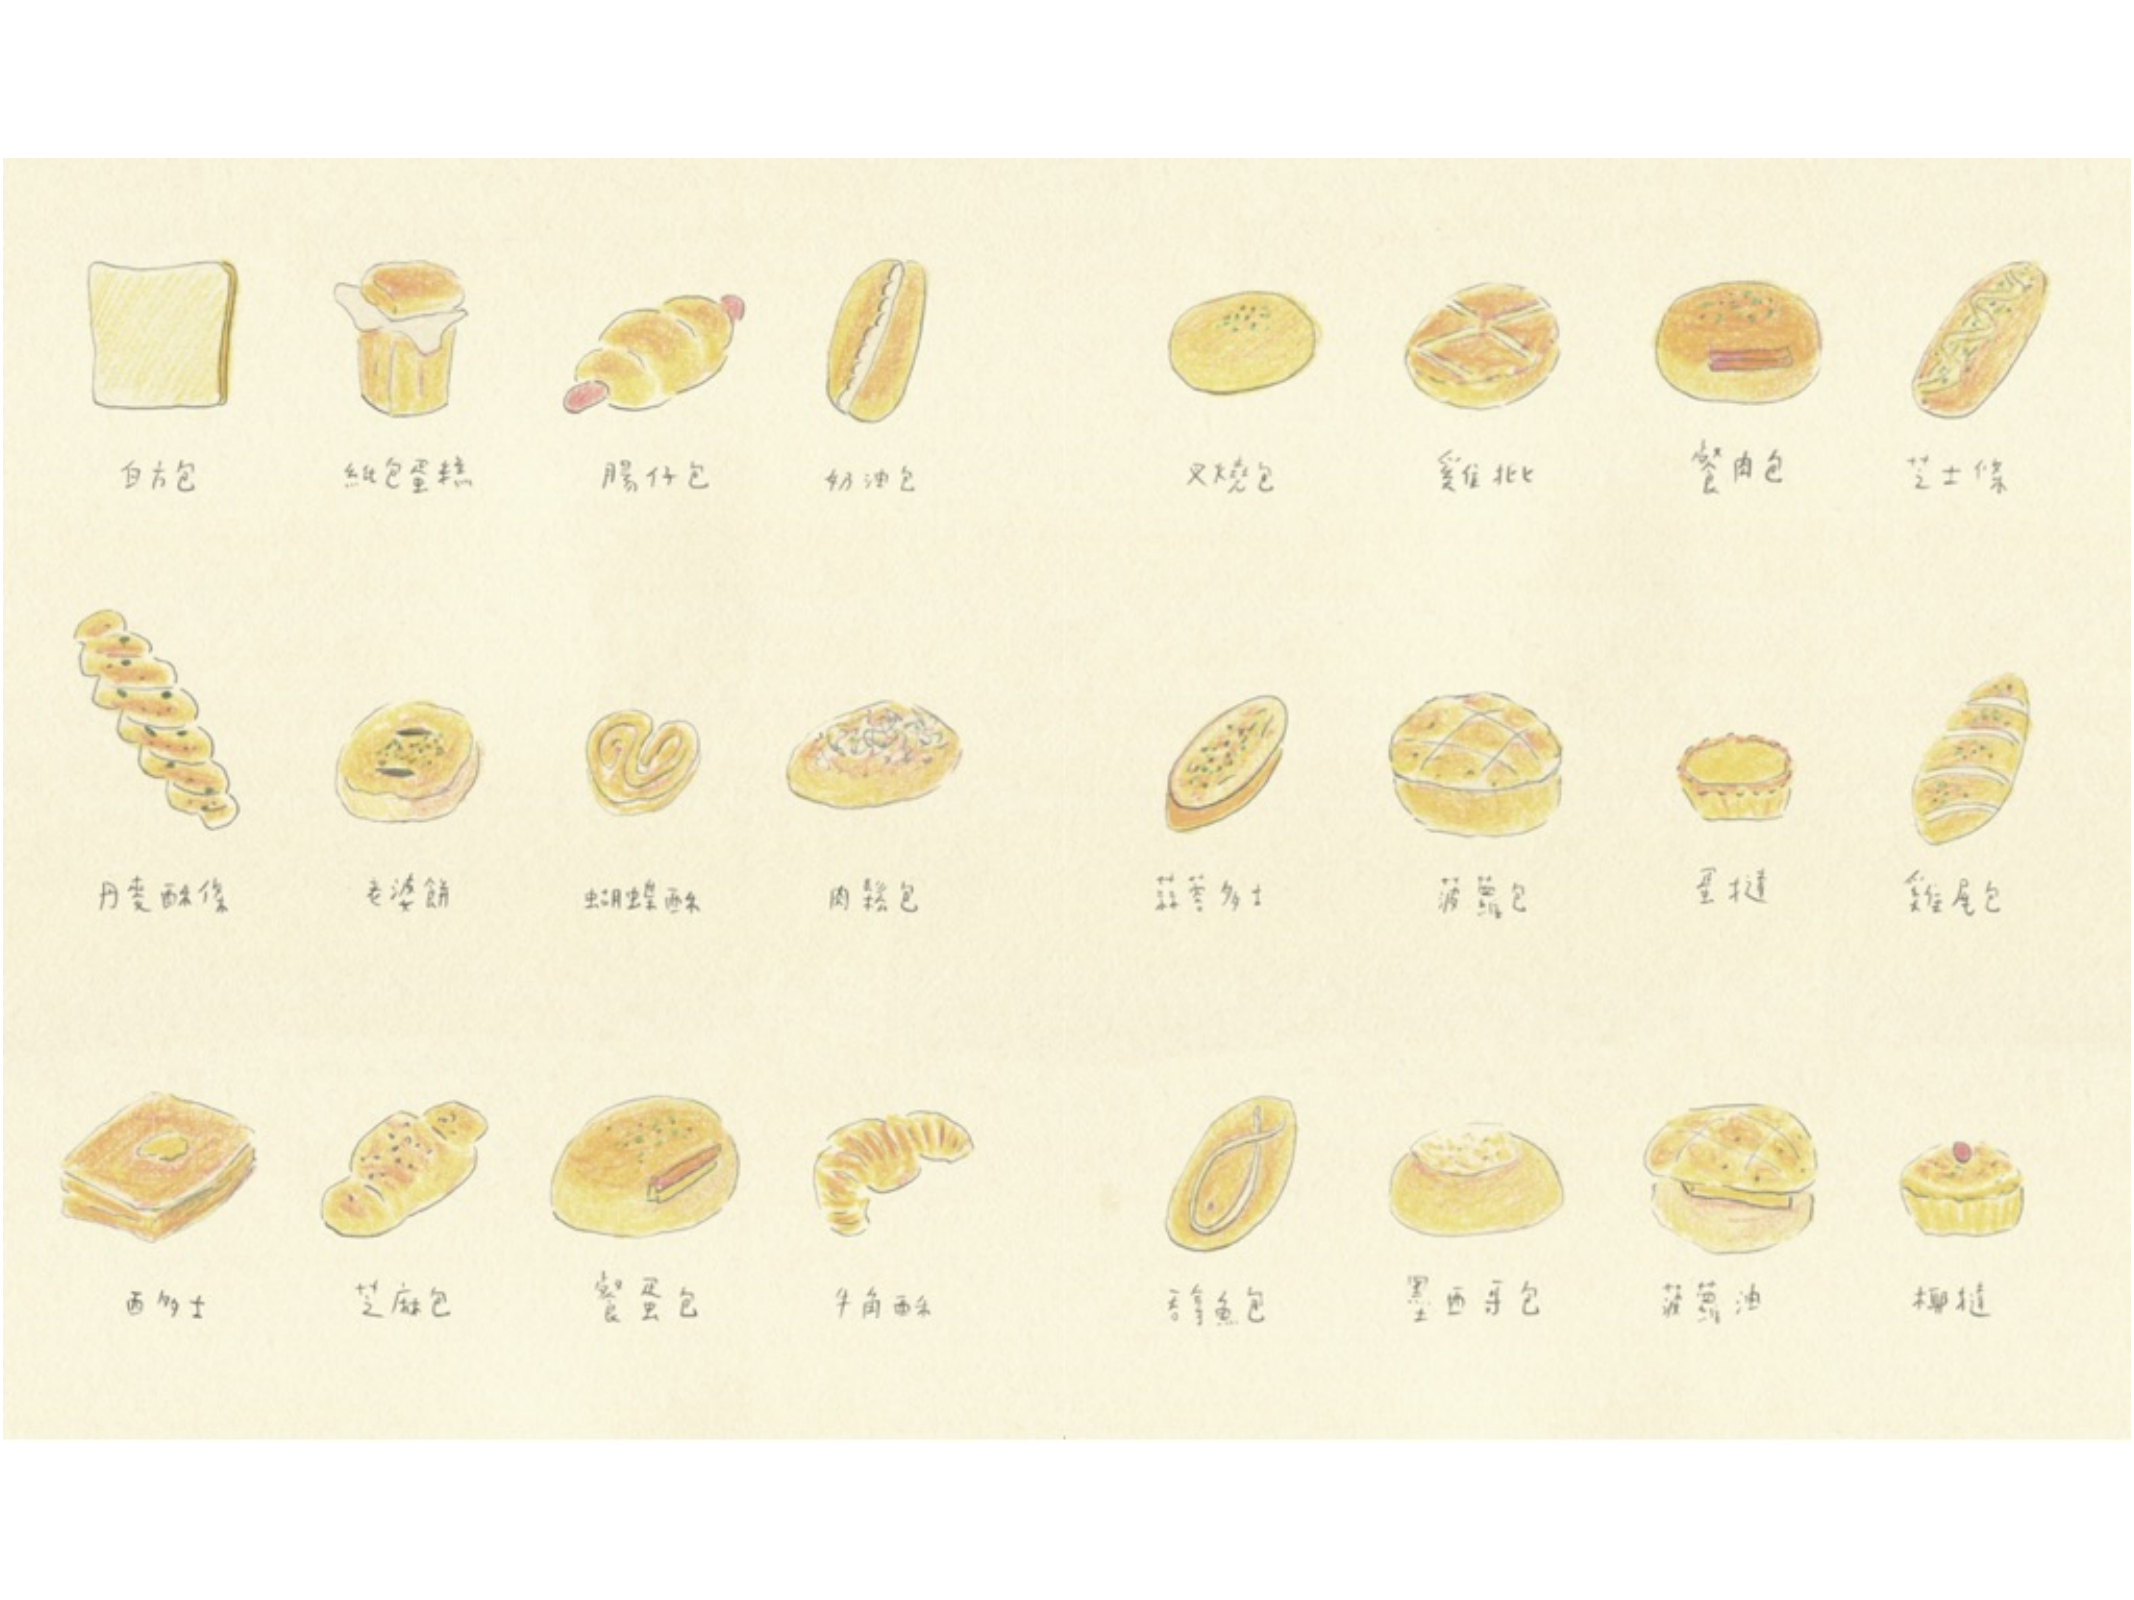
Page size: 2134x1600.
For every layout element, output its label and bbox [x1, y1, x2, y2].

picture [2, 158, 2131, 1442]
